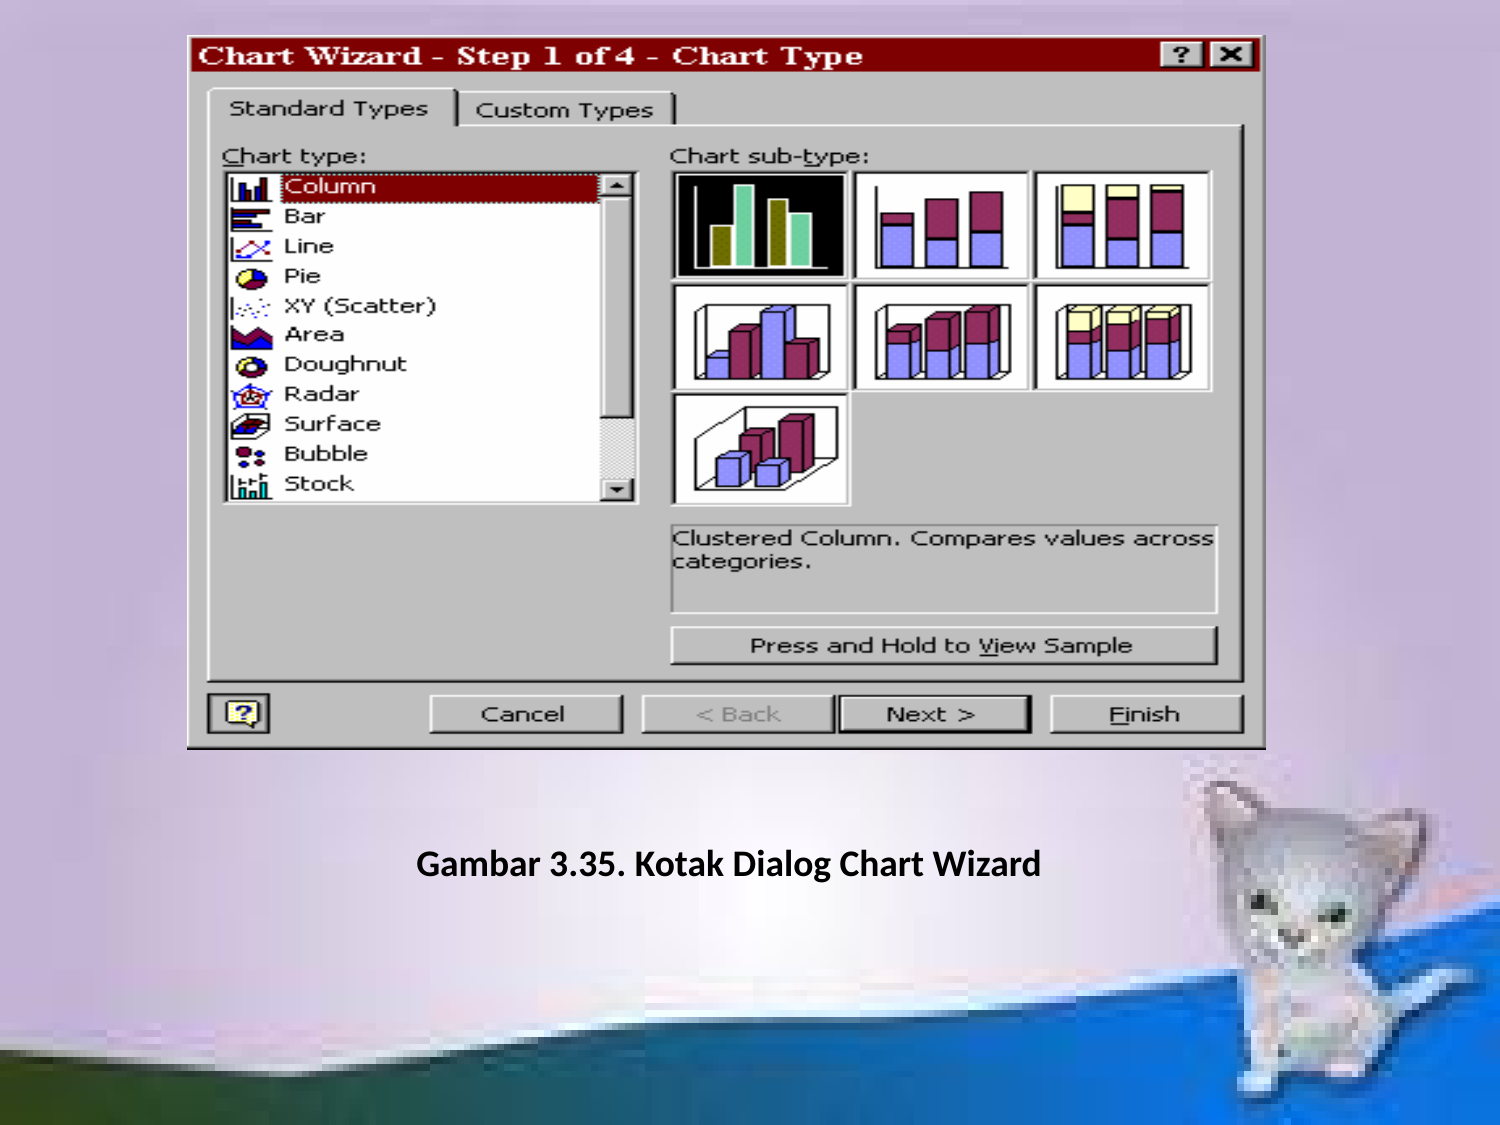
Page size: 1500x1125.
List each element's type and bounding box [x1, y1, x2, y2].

picture [0, 0, 1500, 1125]
list [187, 34, 1266, 751]
